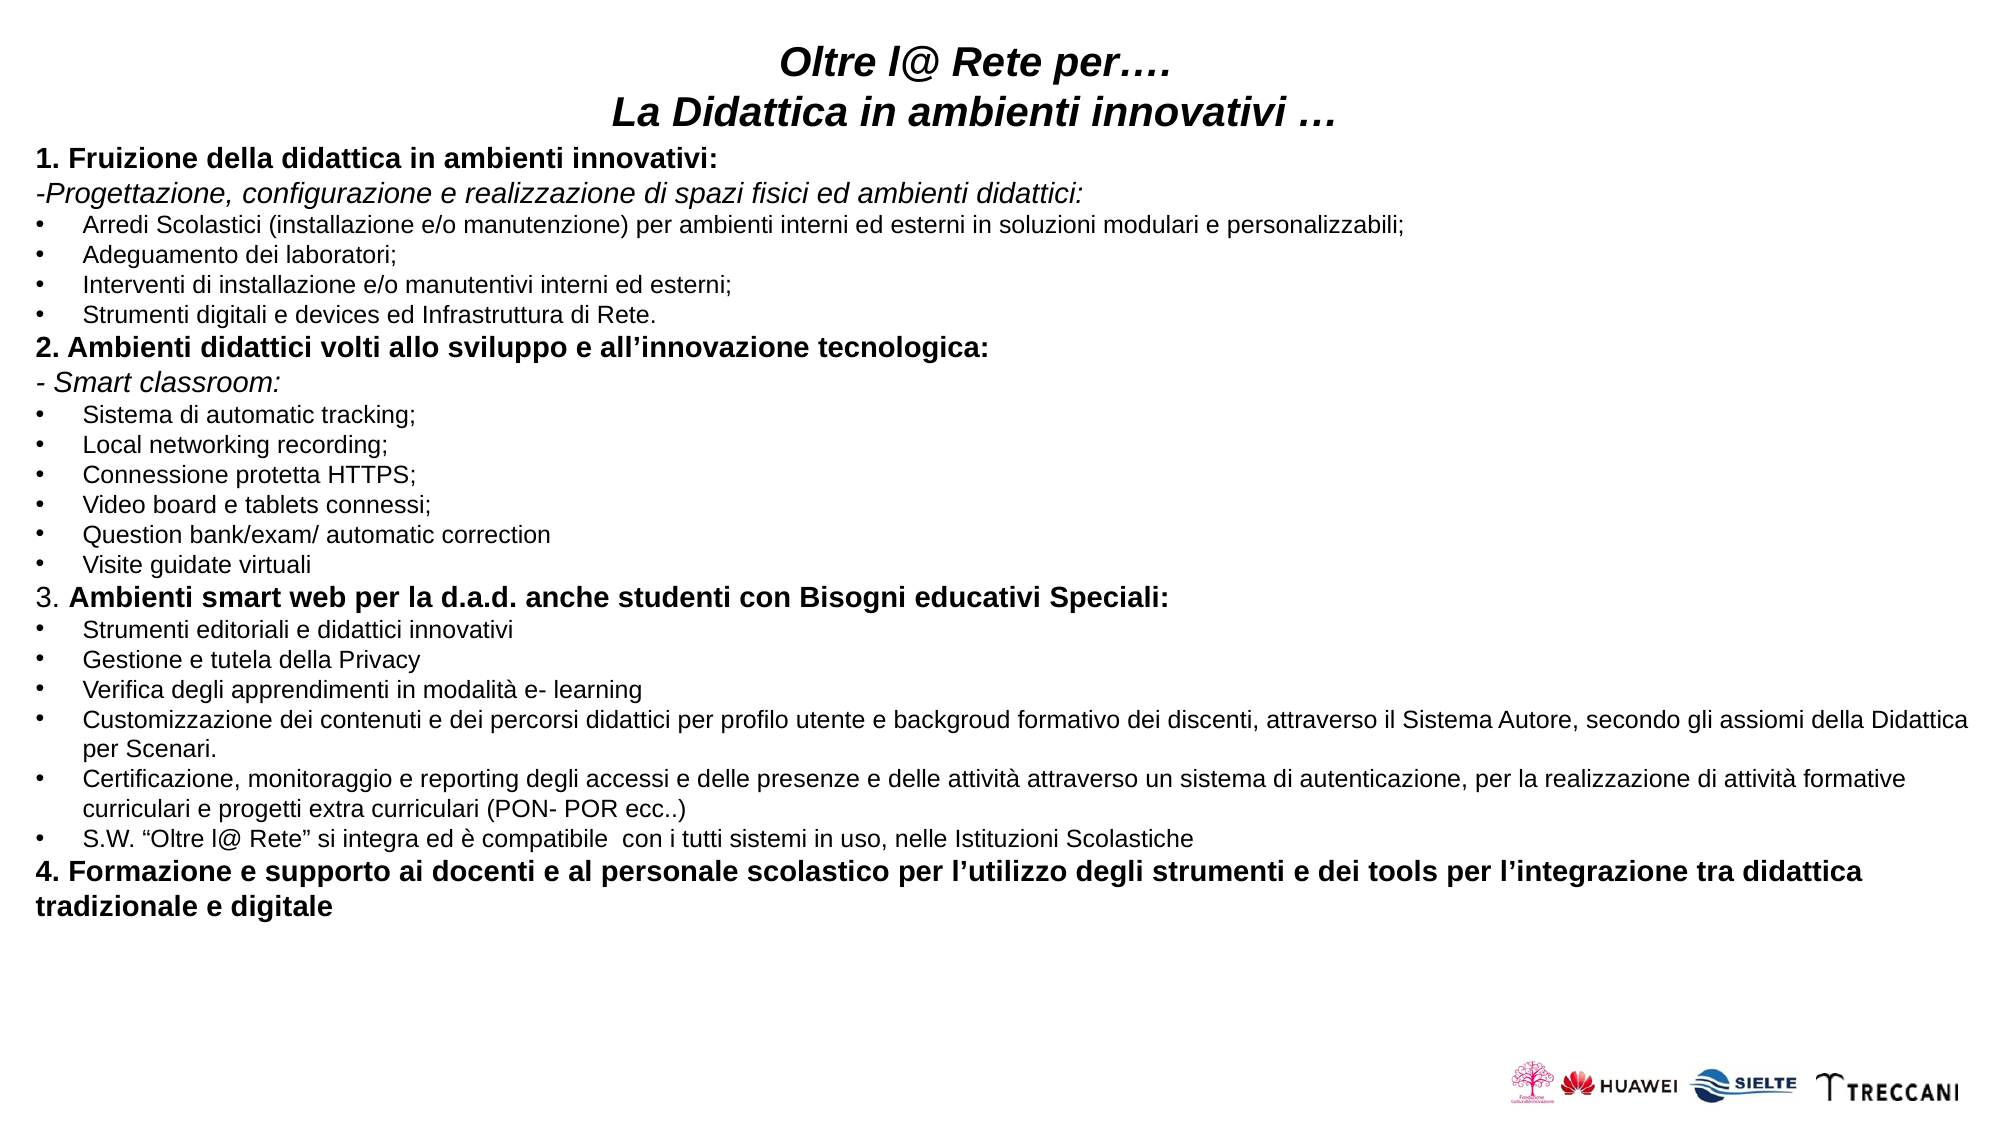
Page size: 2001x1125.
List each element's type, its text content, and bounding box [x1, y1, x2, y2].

picture [1485, 1050, 1983, 1120]
text_box 1. Fruizione della didattica in ambienti innovativi: -Progettazione, configurazione e realizzazione di spazi fisici ed ambienti didattici: Arredi Scolastici (installazione e/o manutenzione) per ambienti interni ed esterni in soluzioni modulari e personalizzabili; Adeguamento dei laboratori; Interventi di installazione e/o manutentivi interni ed esterni; Strumenti digitali e devices ed Infrastruttura di Rete. 2. Ambienti didattici volti allo sviluppo e all’innovazione tecnologica: - Smart classroom: Sistema di automatic tracking; Local networking recording; Connessione protetta HTTPS; Video board e tablets connessi; Question bank/exam/ automatic correction Visite guidate virtuali 3. Ambienti smart web per la d.a.d. anche studenti con Bisogni educativi Speciali: Strumenti editoriali e didattici innovativi Gestione e tutela della Privacy Verifica degli apprendimenti in modalità e- learning Customizzazione dei contenuti e dei percorsi didattici per profilo utente e backgroud formativo dei discenti, attraverso il Sistema Autore, secondo gli assiomi della Didattica per Scenari. Certificazione, monitoraggio e reporting degli accessi e delle presenze e delle attività attraverso un sistema di autenticazione, per la realizzazione di attività formative curriculari e progetti extra curriculari (PON- POR ecc..) S.W. “Oltre l@ Rete” si integra ed è compatibile con i tutti sistemi in uso, nelle Istituzioni Scolastiche 4. Formazione e supporto ai docenti e al personale scolastico per l’utilizzo degli strumenti e dei tools per l’integrazione tra didattica tradizionale e digitale [20, 131, 2000, 970]
text_box Oltre l@ Rete per…. La Didattica in ambienti innovativi … [443, 27, 1508, 193]
